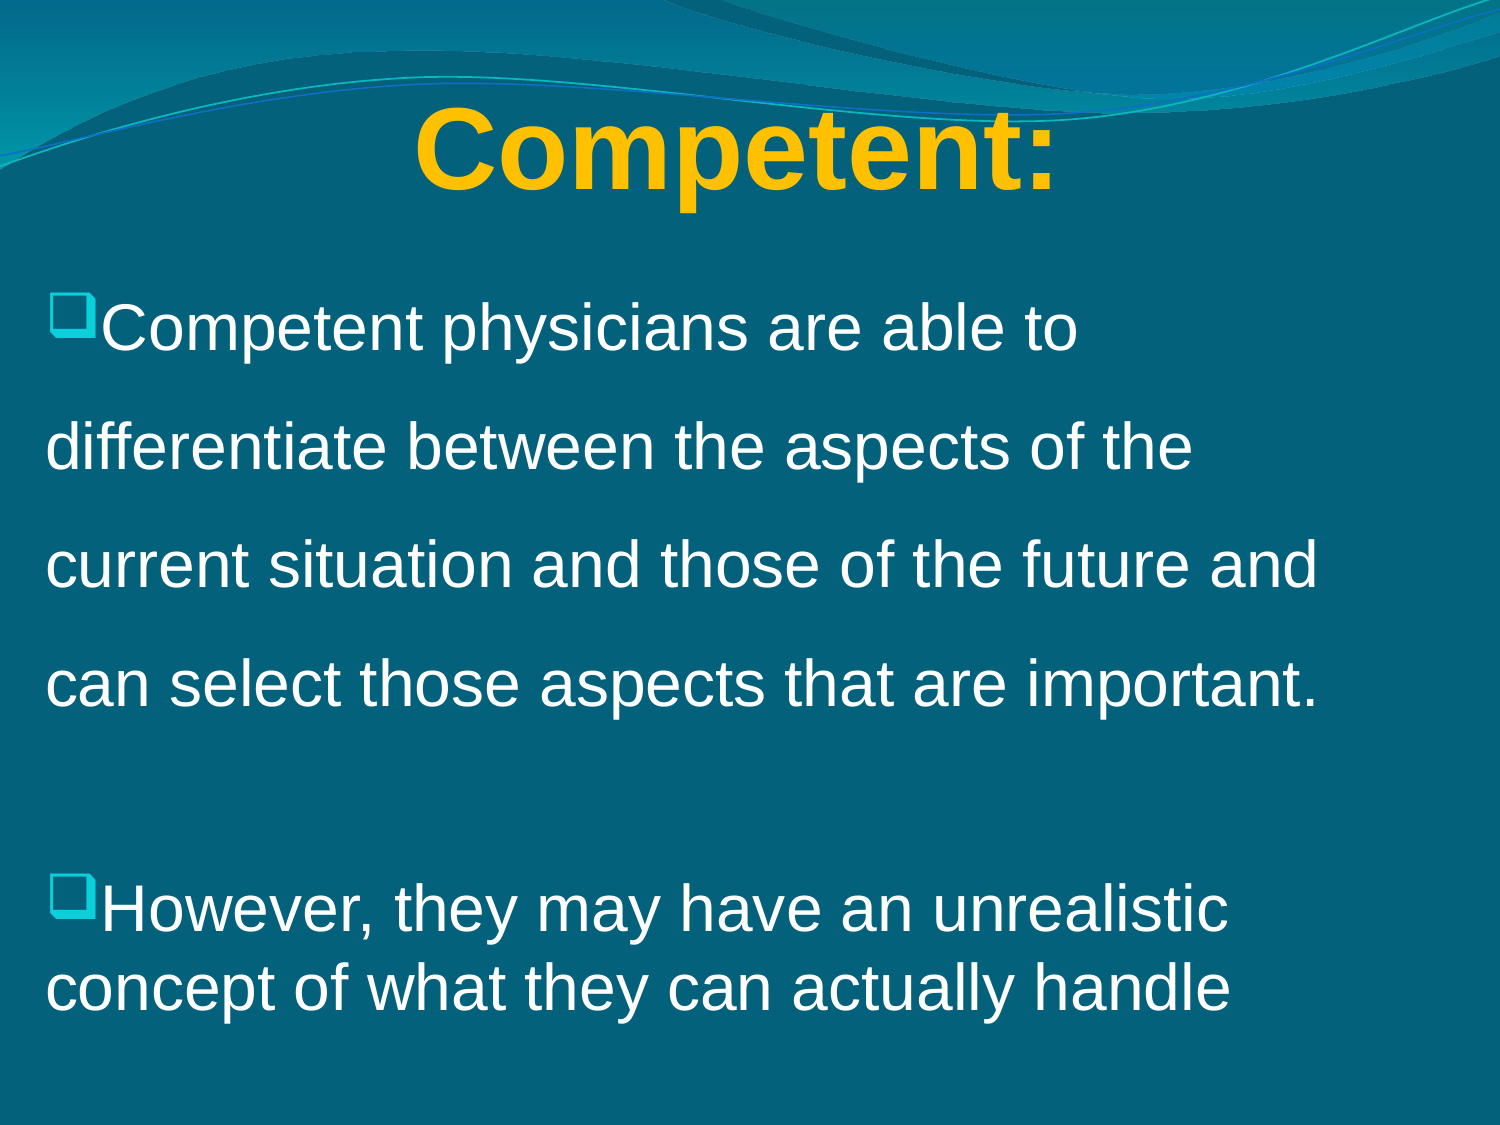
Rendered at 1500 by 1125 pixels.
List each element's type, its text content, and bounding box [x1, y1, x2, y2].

list Competent physicians are able to differentiate between the aspects of the current situation and those of the future and can select those aspects that are important. However, they may have an unrealistic concept of what they can actually handle [37, 237, 1406, 1033]
title Competent: [0, 50, 1475, 213]
